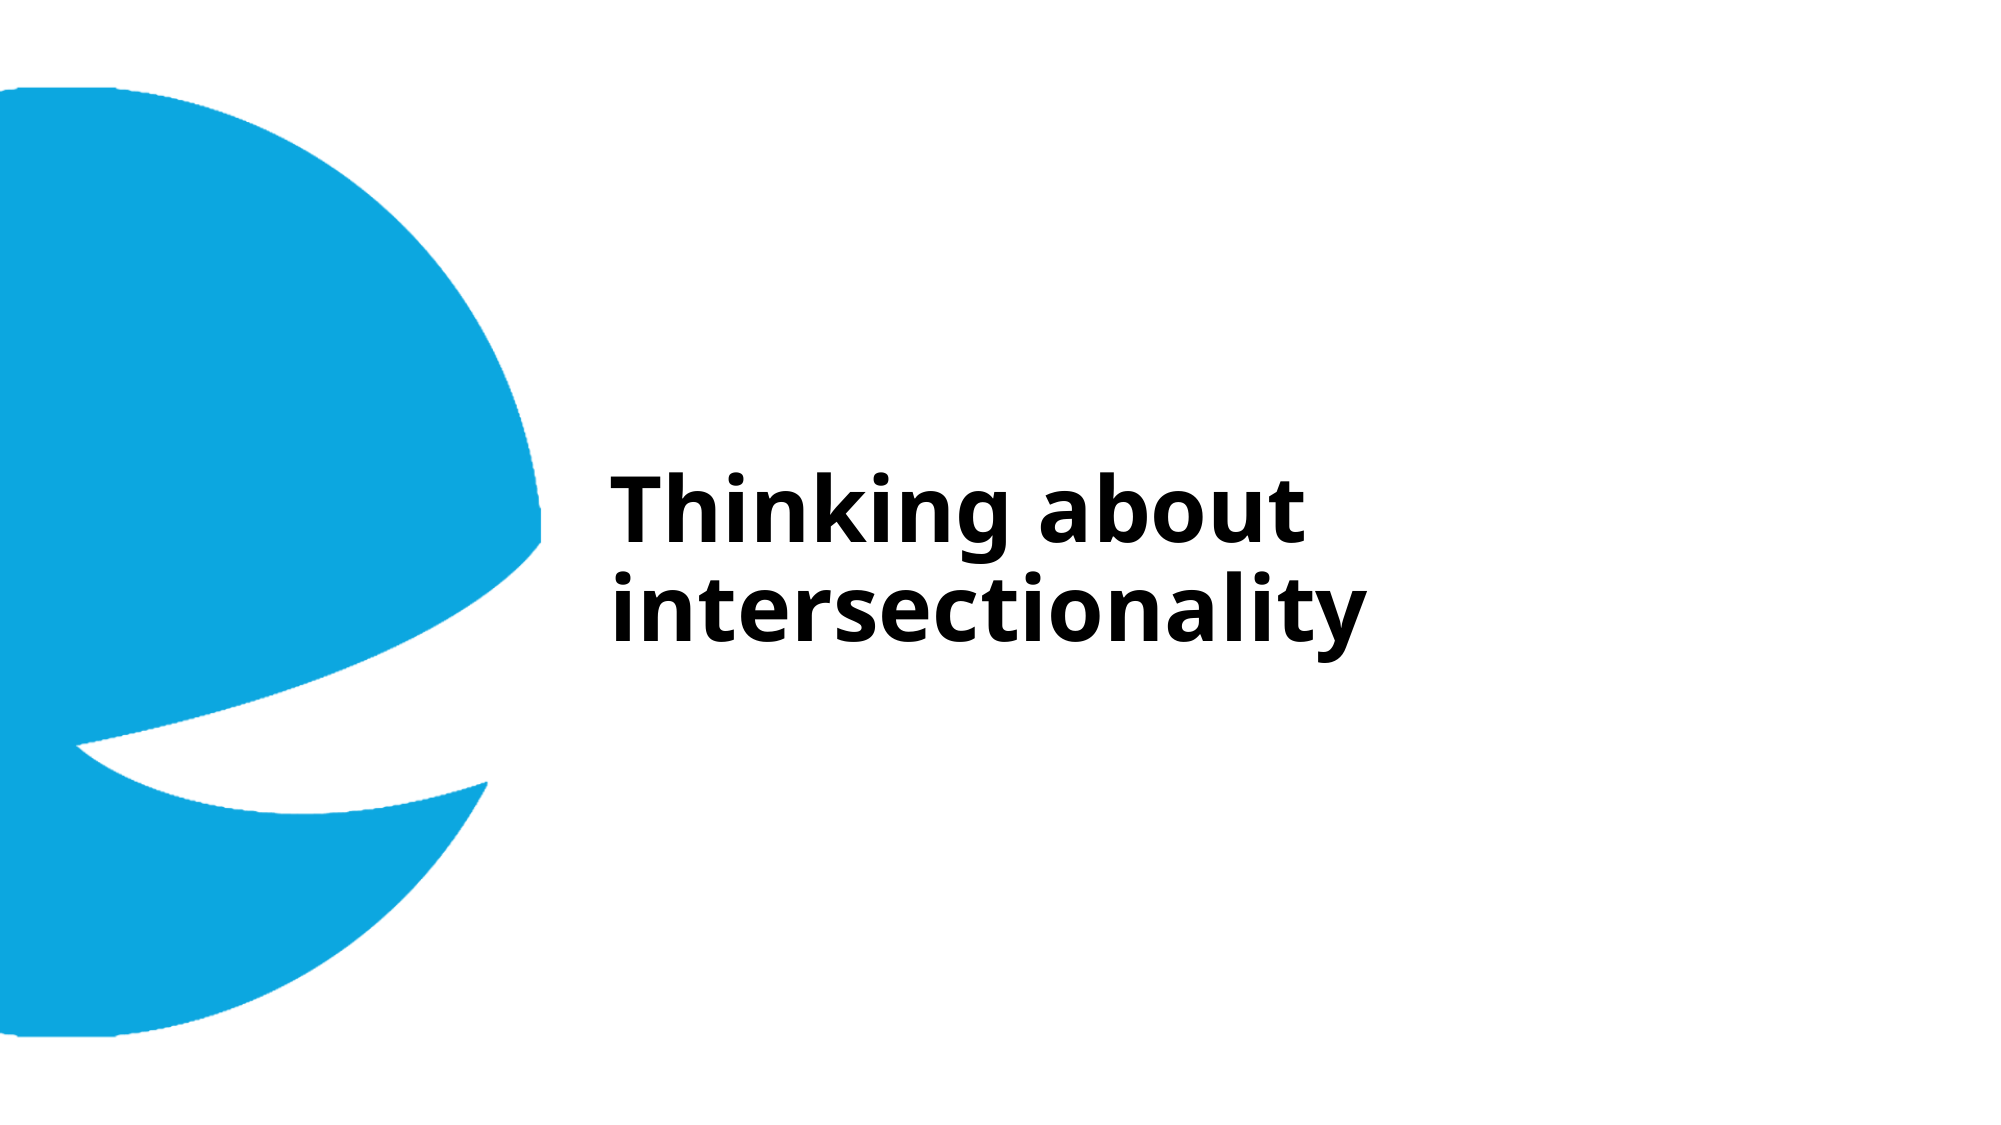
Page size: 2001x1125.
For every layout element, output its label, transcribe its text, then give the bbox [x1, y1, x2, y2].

title Thinking about intersectionality [594, 379, 1406, 746]
picture [0, 0, 2001, 1125]
